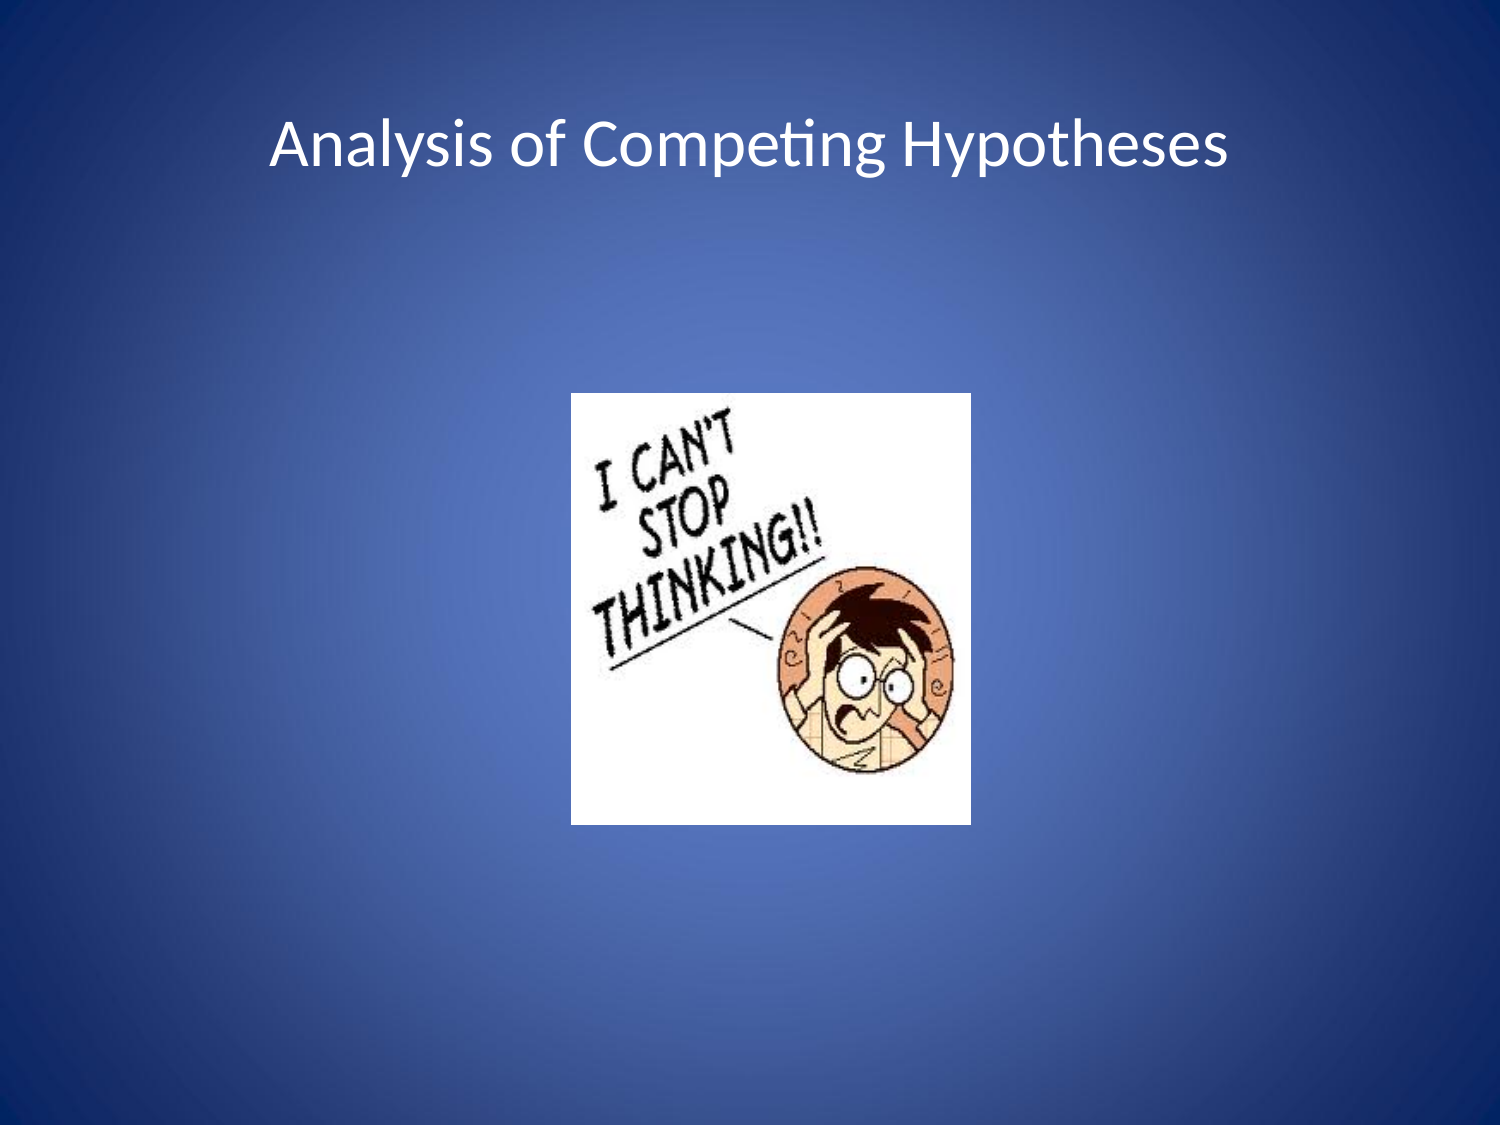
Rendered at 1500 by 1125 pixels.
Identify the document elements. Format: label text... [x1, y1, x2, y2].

picture [0, 0, 1500, 1125]
title Analysis of Competing Hypotheses [75, 45, 1425, 233]
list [571, 393, 972, 826]
